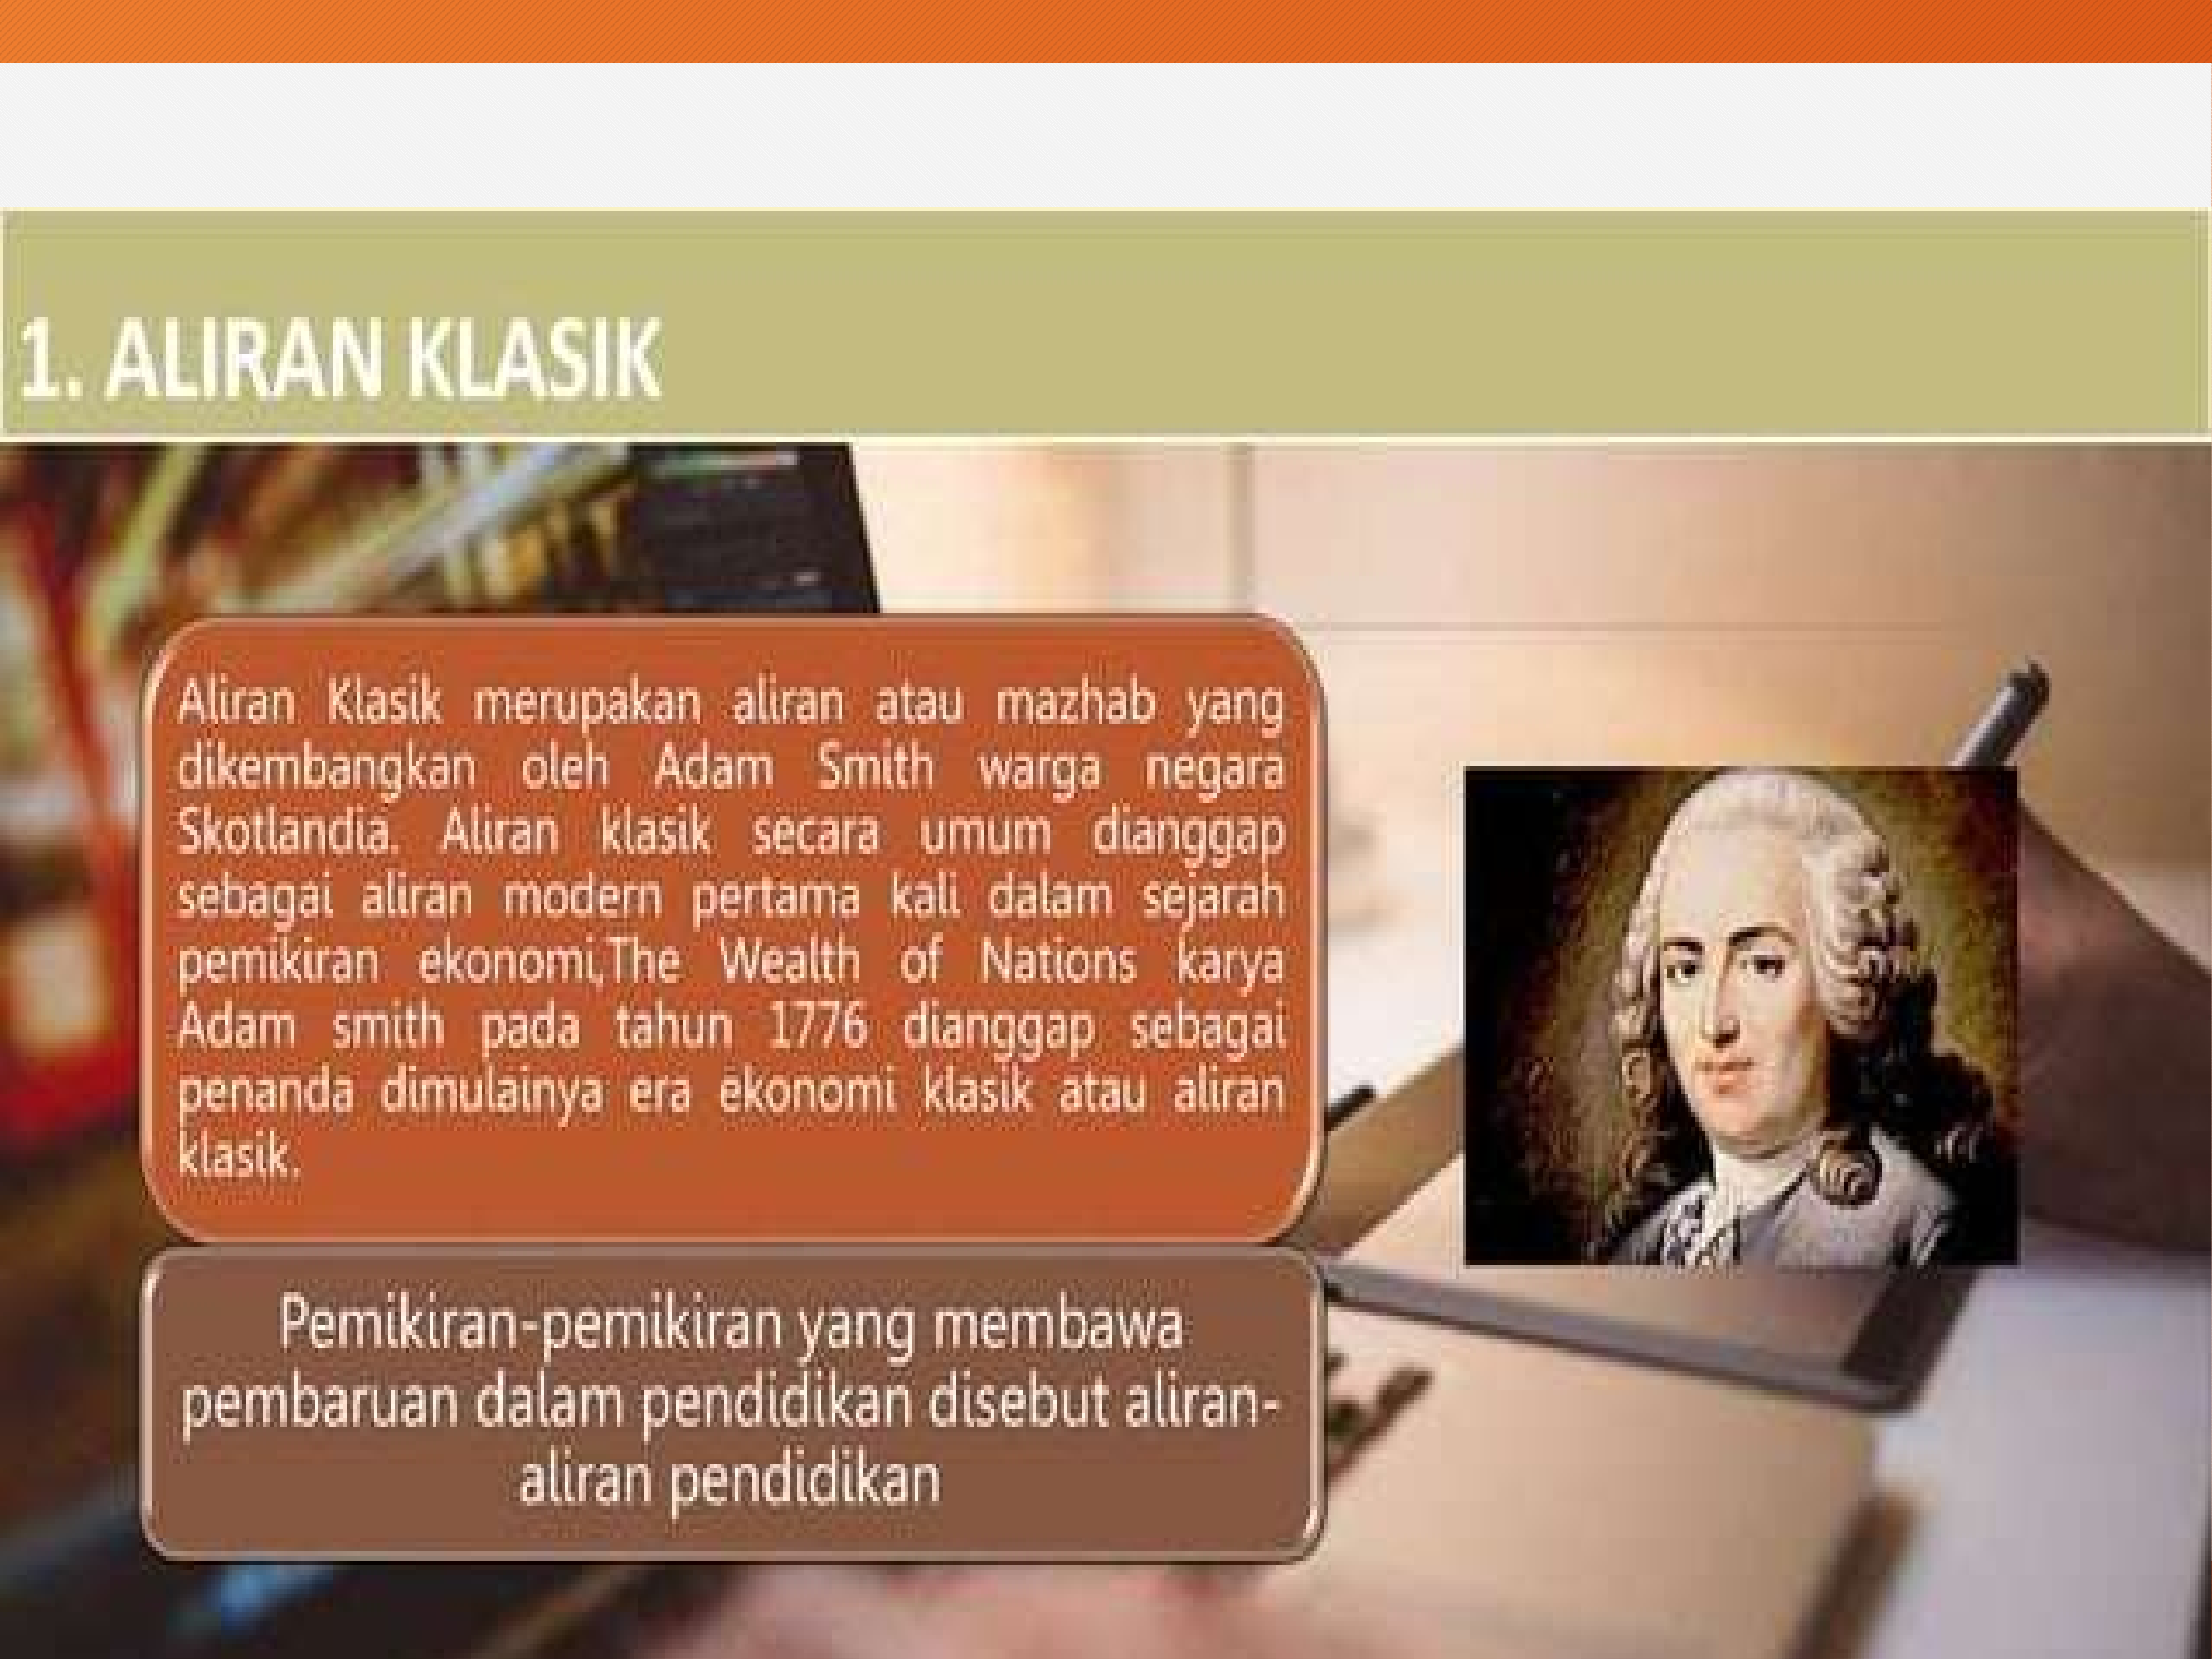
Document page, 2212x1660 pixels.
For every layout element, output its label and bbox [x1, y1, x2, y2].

picture [0, 207, 2212, 1659]
